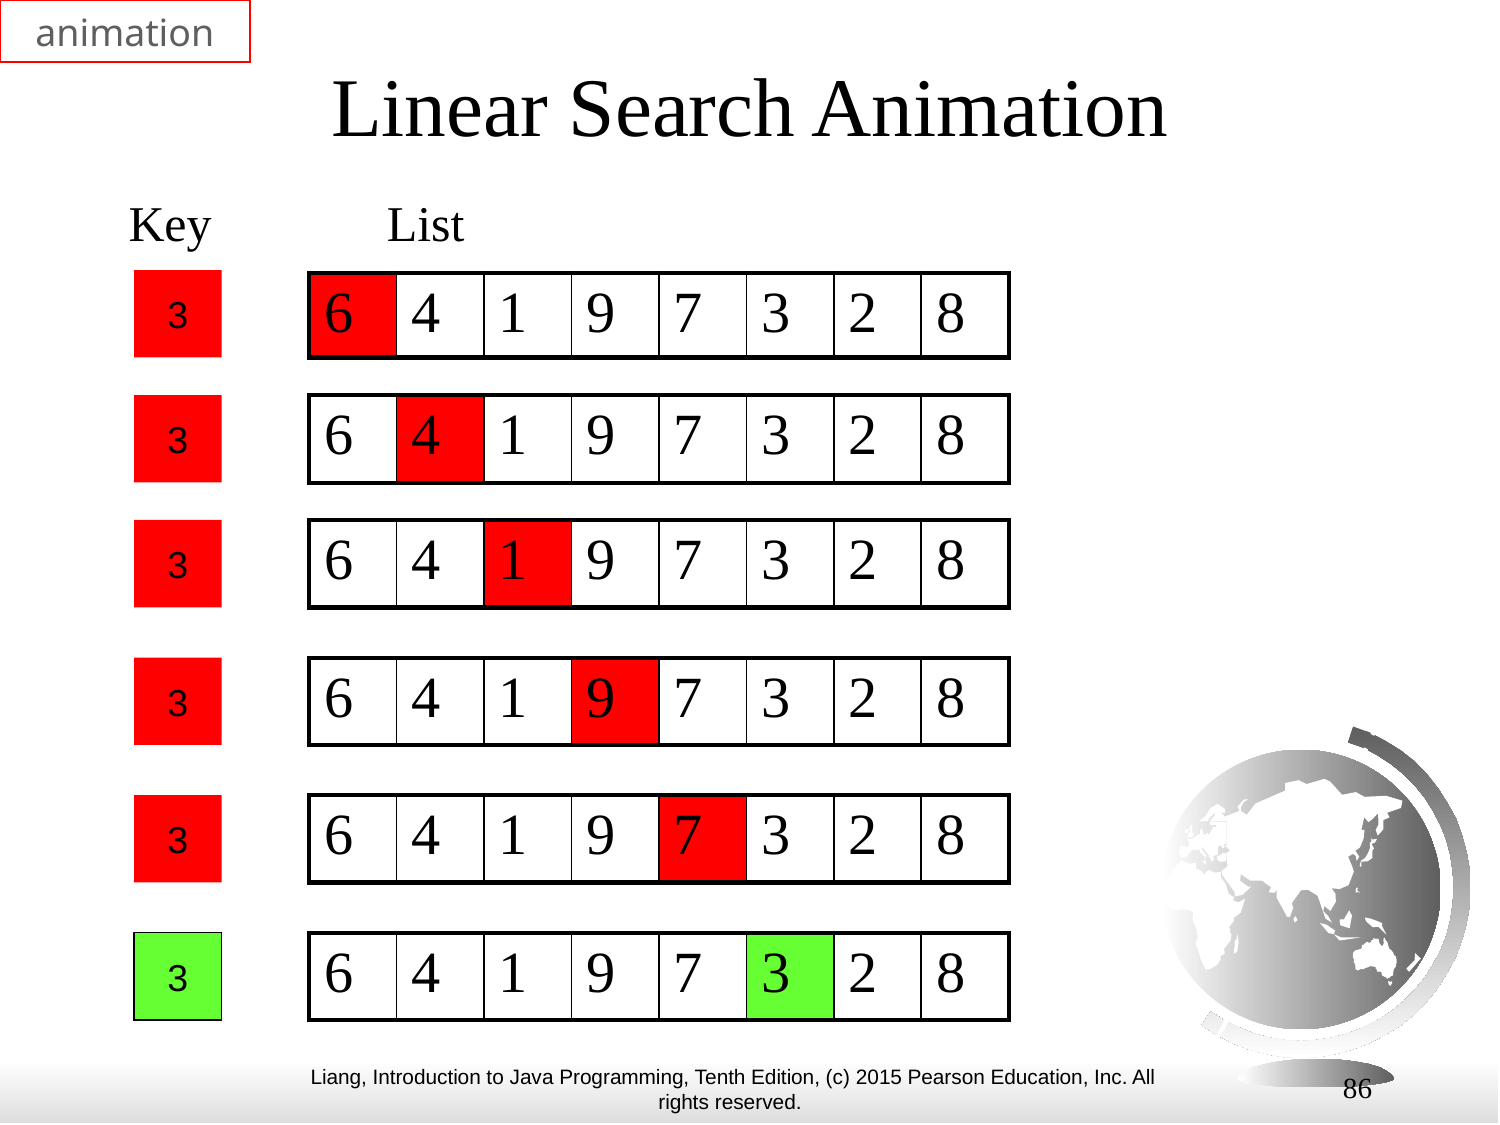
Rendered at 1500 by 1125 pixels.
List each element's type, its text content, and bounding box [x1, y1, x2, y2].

table_header 7 [660, 522, 746, 605]
table_header 2 [835, 797, 920, 880]
table_header 4 [397, 522, 483, 605]
table_header 1 [485, 522, 571, 605]
table_header 2 [835, 522, 920, 605]
table_header 1 [485, 660, 571, 743]
table_header 8 [922, 797, 1007, 880]
table_header 8 [922, 522, 1007, 605]
table_header 1 [485, 797, 571, 880]
table_header 3 [747, 275, 833, 355]
table_header 9 [572, 522, 658, 605]
table_header 7 [660, 275, 746, 355]
table_header 3 [747, 397, 833, 481]
text_box List [372, 184, 738, 260]
table_header 3 [747, 522, 833, 605]
text_box animation [0, 0, 250, 63]
table_header 6 [311, 660, 396, 743]
table_header 8 [922, 935, 1007, 1018]
table_header 8 [922, 275, 1007, 355]
text_box 3 [134, 795, 222, 883]
title Linear Search Animation [112, 46, 1388, 160]
table_header 8 [922, 660, 1007, 743]
table_header 7 [660, 397, 746, 481]
table_header 9 [572, 397, 658, 481]
table_header 6 [311, 797, 396, 880]
text_box 3 [134, 657, 222, 745]
table_header 6 [311, 935, 396, 1018]
slide_number 86 [1074, 1049, 1388, 1125]
table_header 2 [835, 275, 920, 355]
table_header 3 [747, 935, 833, 1018]
table_header 4 [397, 275, 483, 355]
table_header 6 [311, 275, 396, 355]
table_header 9 [572, 275, 658, 355]
table_header 4 [397, 797, 483, 880]
table_header 6 [311, 397, 396, 481]
table_header 4 [397, 660, 483, 743]
table_header 9 [572, 935, 658, 1018]
table_header 2 [835, 397, 920, 481]
table_header 7 [660, 797, 746, 880]
text_box 3 [134, 395, 222, 483]
table_header 9 [572, 797, 658, 880]
table_header 7 [660, 660, 746, 743]
table_header 9 [572, 660, 658, 743]
table_header 8 [922, 397, 1007, 481]
table_header 6 [311, 522, 396, 605]
table_header 3 [747, 797, 833, 880]
table_header 3 [747, 660, 833, 743]
table_header 7 [660, 935, 746, 1018]
table_header 1 [485, 935, 571, 1018]
table_header 1 [485, 275, 571, 355]
text_box 3 [134, 519, 222, 608]
table_header 4 [397, 935, 483, 1018]
table_header 1 [485, 397, 571, 481]
table_header 2 [835, 935, 920, 1018]
text_box Key [113, 184, 297, 260]
table_header 4 [397, 397, 483, 481]
text_box 3 [134, 932, 222, 1020]
text_box 3 [134, 270, 222, 358]
table_header 2 [835, 660, 920, 743]
